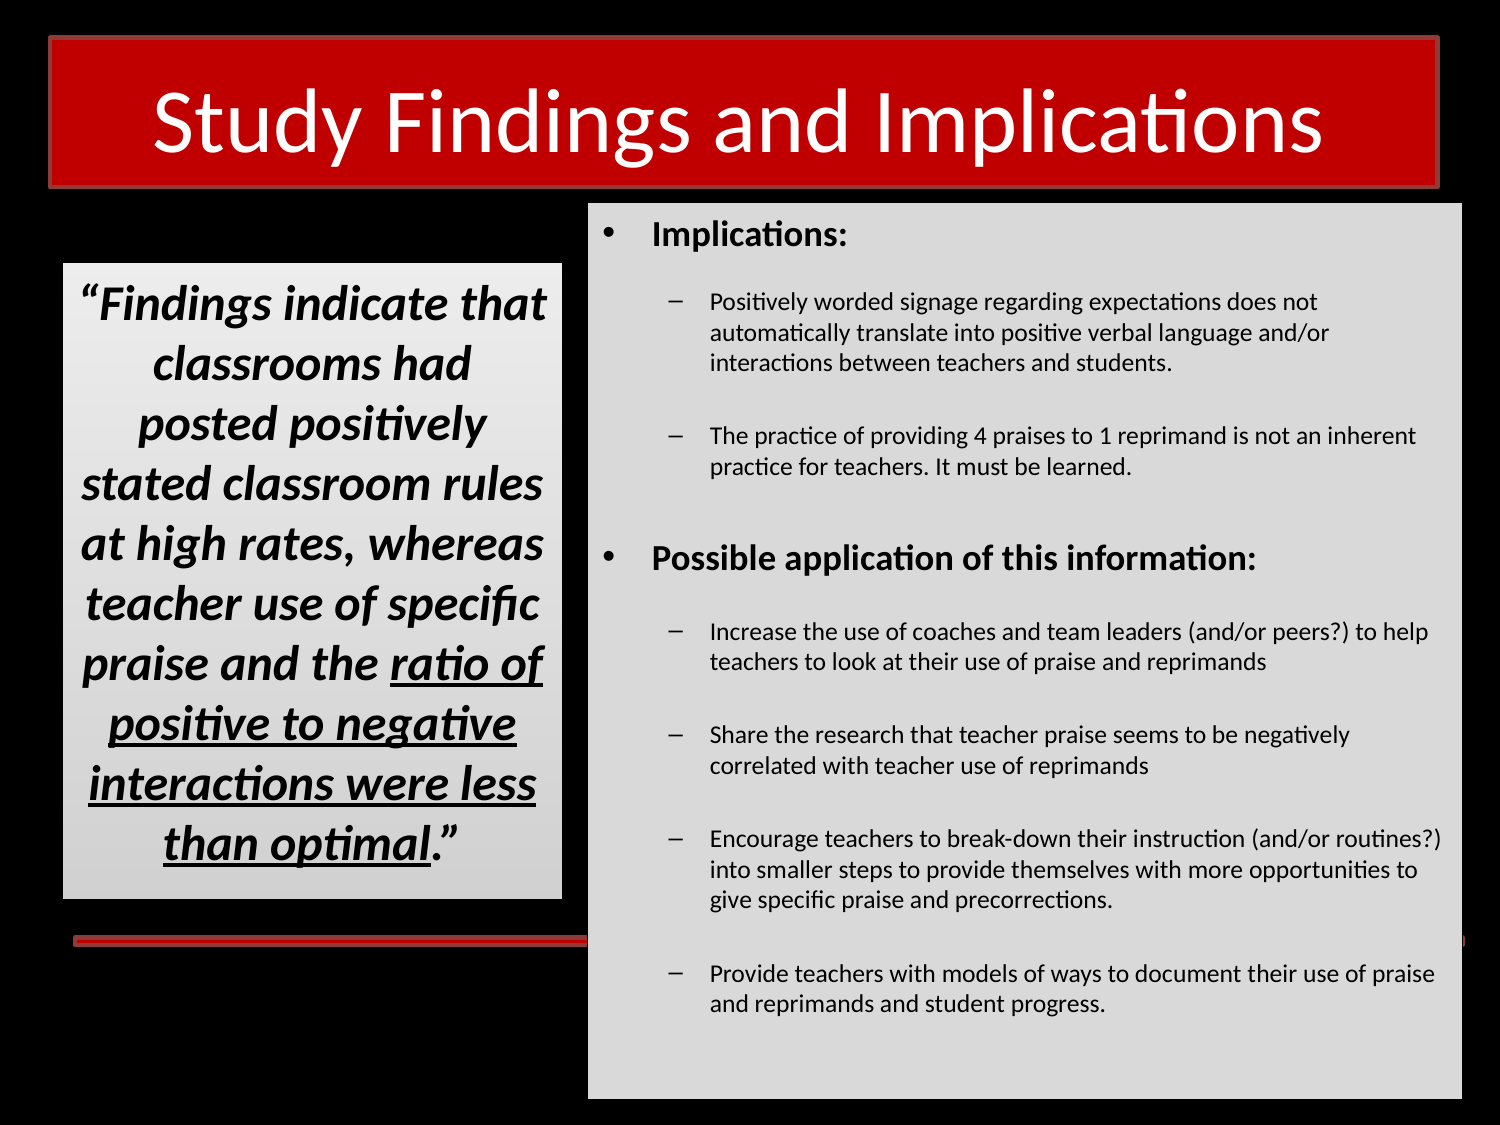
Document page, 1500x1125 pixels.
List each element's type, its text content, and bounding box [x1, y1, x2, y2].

list Implications: Positively worded signage regarding expectations does not automatically translate into positive verbal language and/or interactions between teachers and students. The practice of providing 4 praises to 1 reprimand is not an inherent practice for teachers. It must be learned. Possible application of this information: Increase the use of coaches and team leaders (and/or peers?) to help teachers to look at their use of praise and reprimands Share the research that teacher praise seems to be negatively correlated with teacher use of reprimands Encourage teachers to break-down their instruction (and/or routines?) into smaller steps to provide themselves with more opportunities to give specific praise and precorrections. Provide teachers with models of ways to document their use of praise and reprimands and student progress. [587, 202, 1463, 1100]
title Study Findings and Implications [75, 45, 1425, 188]
text_box [73, 935, 587, 947]
text_box [48, 35, 1440, 189]
list “Findings indicate that classrooms had posted positively stated classroom rules at high rates, whereas teacher use of specific praise and the ratio of positive to negative interactions were less than optimal.” [62, 262, 563, 901]
